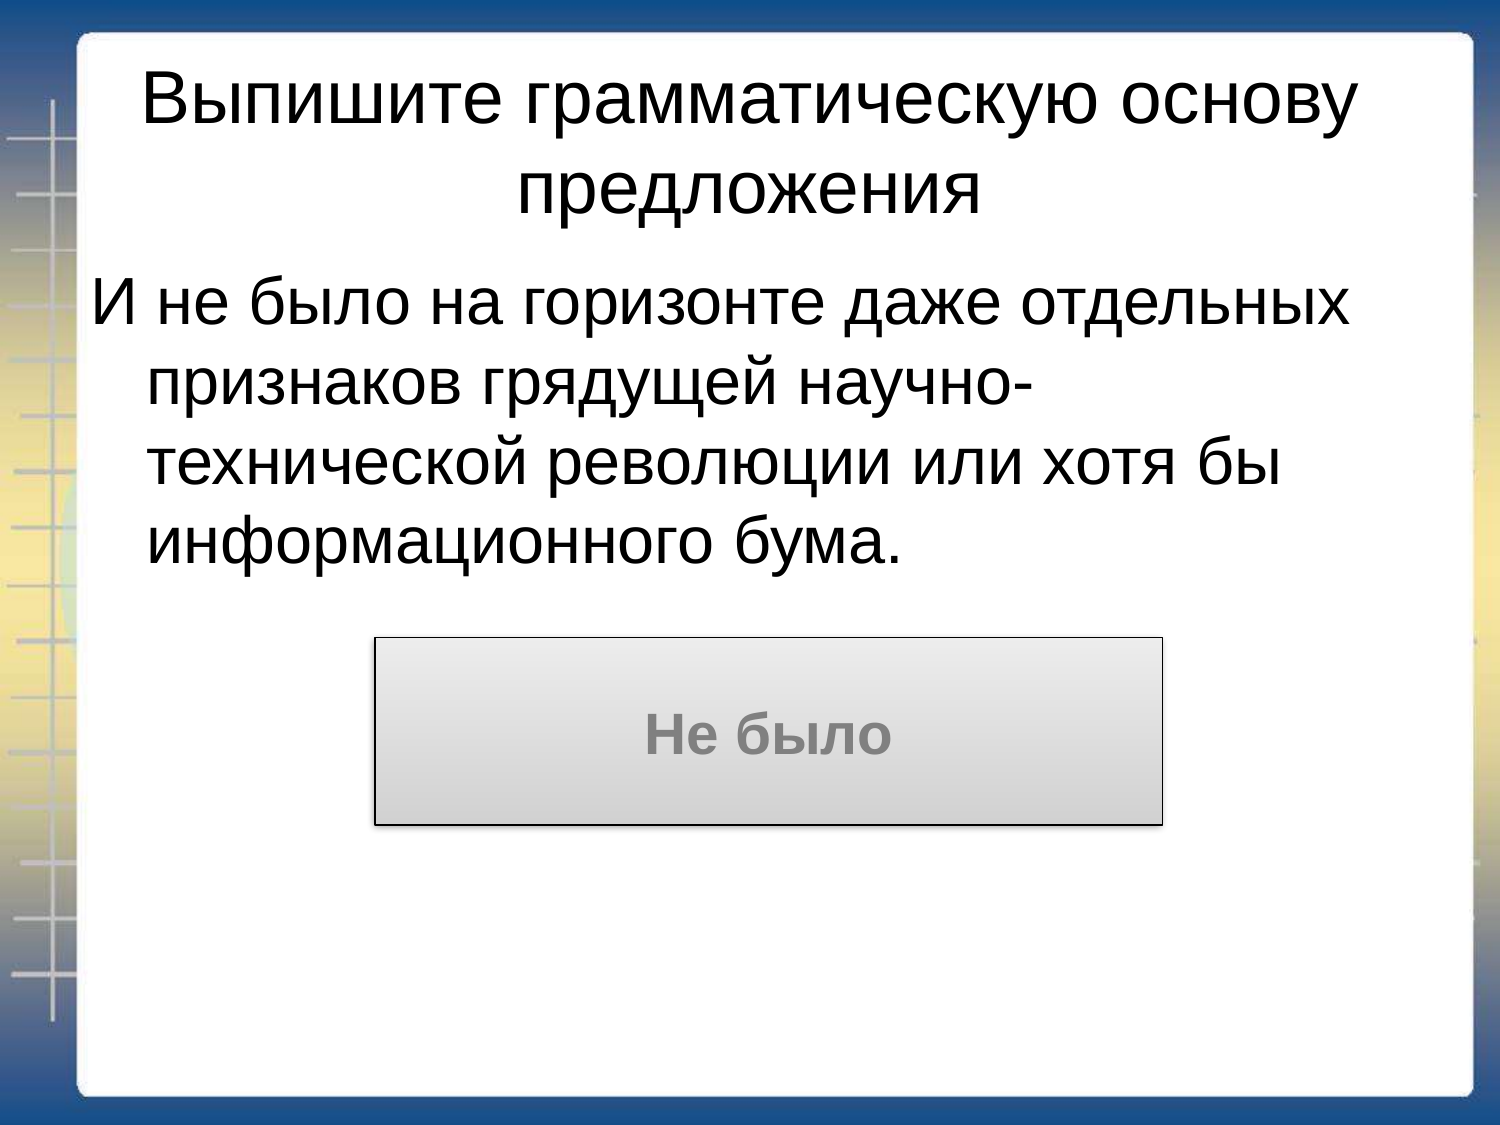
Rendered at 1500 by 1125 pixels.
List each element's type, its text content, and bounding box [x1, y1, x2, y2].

list И не было на горизонте даже отдельных признаков грядущей научно-технической революции или хотя бы информационного бума. [74, 249, 1425, 576]
text_box Не было [374, 637, 1163, 826]
picture [0, 0, 1500, 1125]
title Выпишите грамматическую основу предложения [74, 44, 1426, 233]
